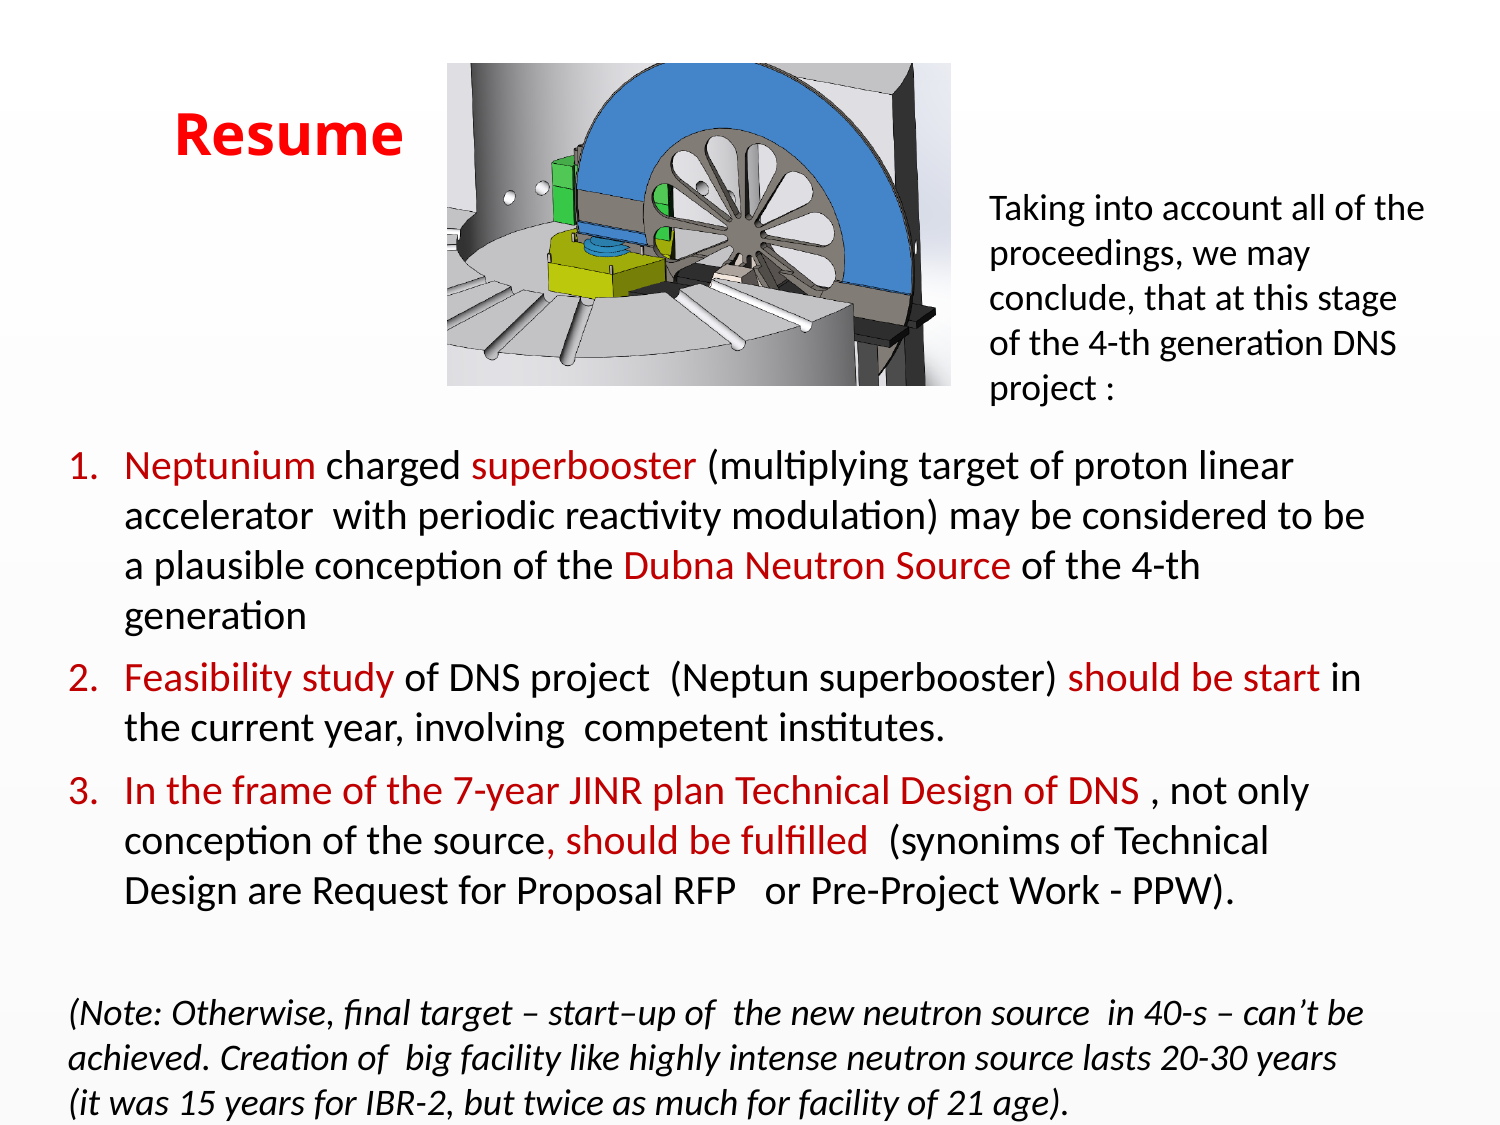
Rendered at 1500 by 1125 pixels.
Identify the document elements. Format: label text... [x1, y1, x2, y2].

text_box Neptunium charged superbooster (multiplying target of proton linear accelerator with periodic reactivity modulation) may be considered to be a plausible conception of the Dubna Neutron Source of the 4-th generation Feasibility study of DNS project (Neptun superbooster) should be start in the current year, involving competent institutes. In the frame of the 7-year JINR plan Technical Design of DNS , not only conception of the source, should be fulfilled (synonims of Technical Design are Request for Proposal RFP or Pre-Project Work - PPW). (Note: Otherwise, final target – start–up of the new neutron source in 40-s – can’t be achieved. Creation of big facility like highly intense neutron source lasts 20-30 years (it was 15 years for IBR-2, but twice as much for facility of 21 age). [53, 385, 1388, 1125]
text_box Taking into account all of the proceedings, we may conclude, that at this stage of the 4-th generation DNS project : [974, 175, 1444, 461]
picture [447, 62, 951, 386]
text_box Resume [135, 90, 443, 175]
